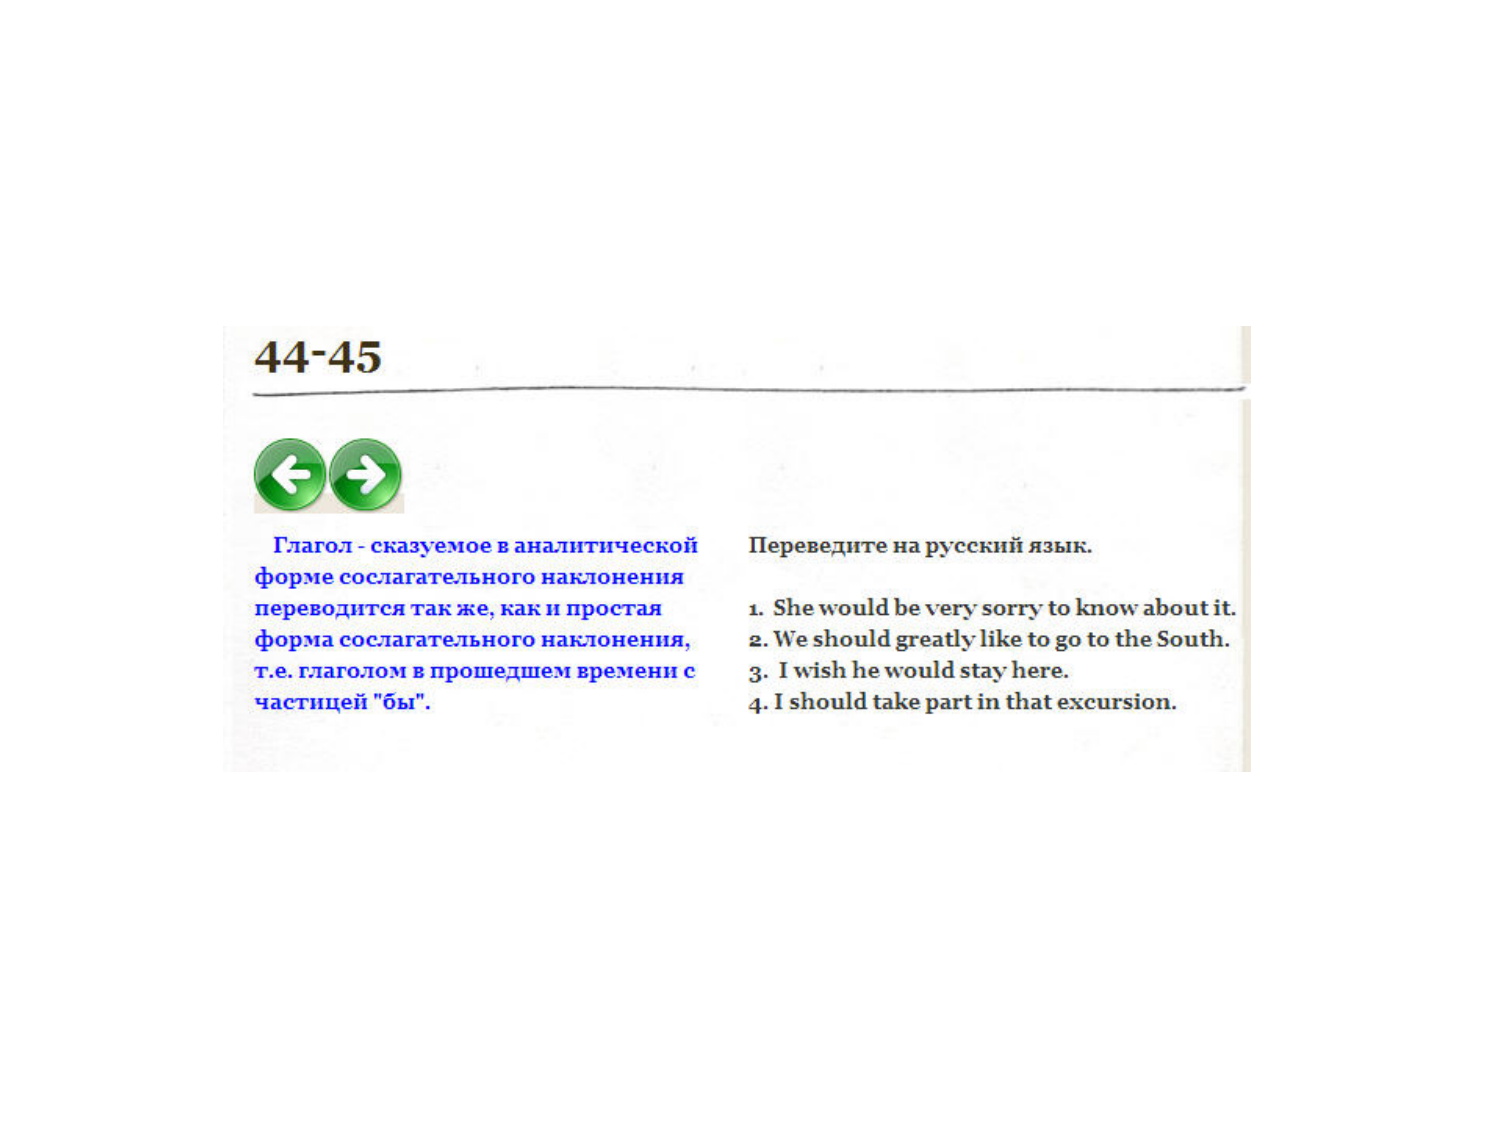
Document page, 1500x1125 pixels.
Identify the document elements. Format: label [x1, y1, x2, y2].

picture [223, 326, 1251, 773]
